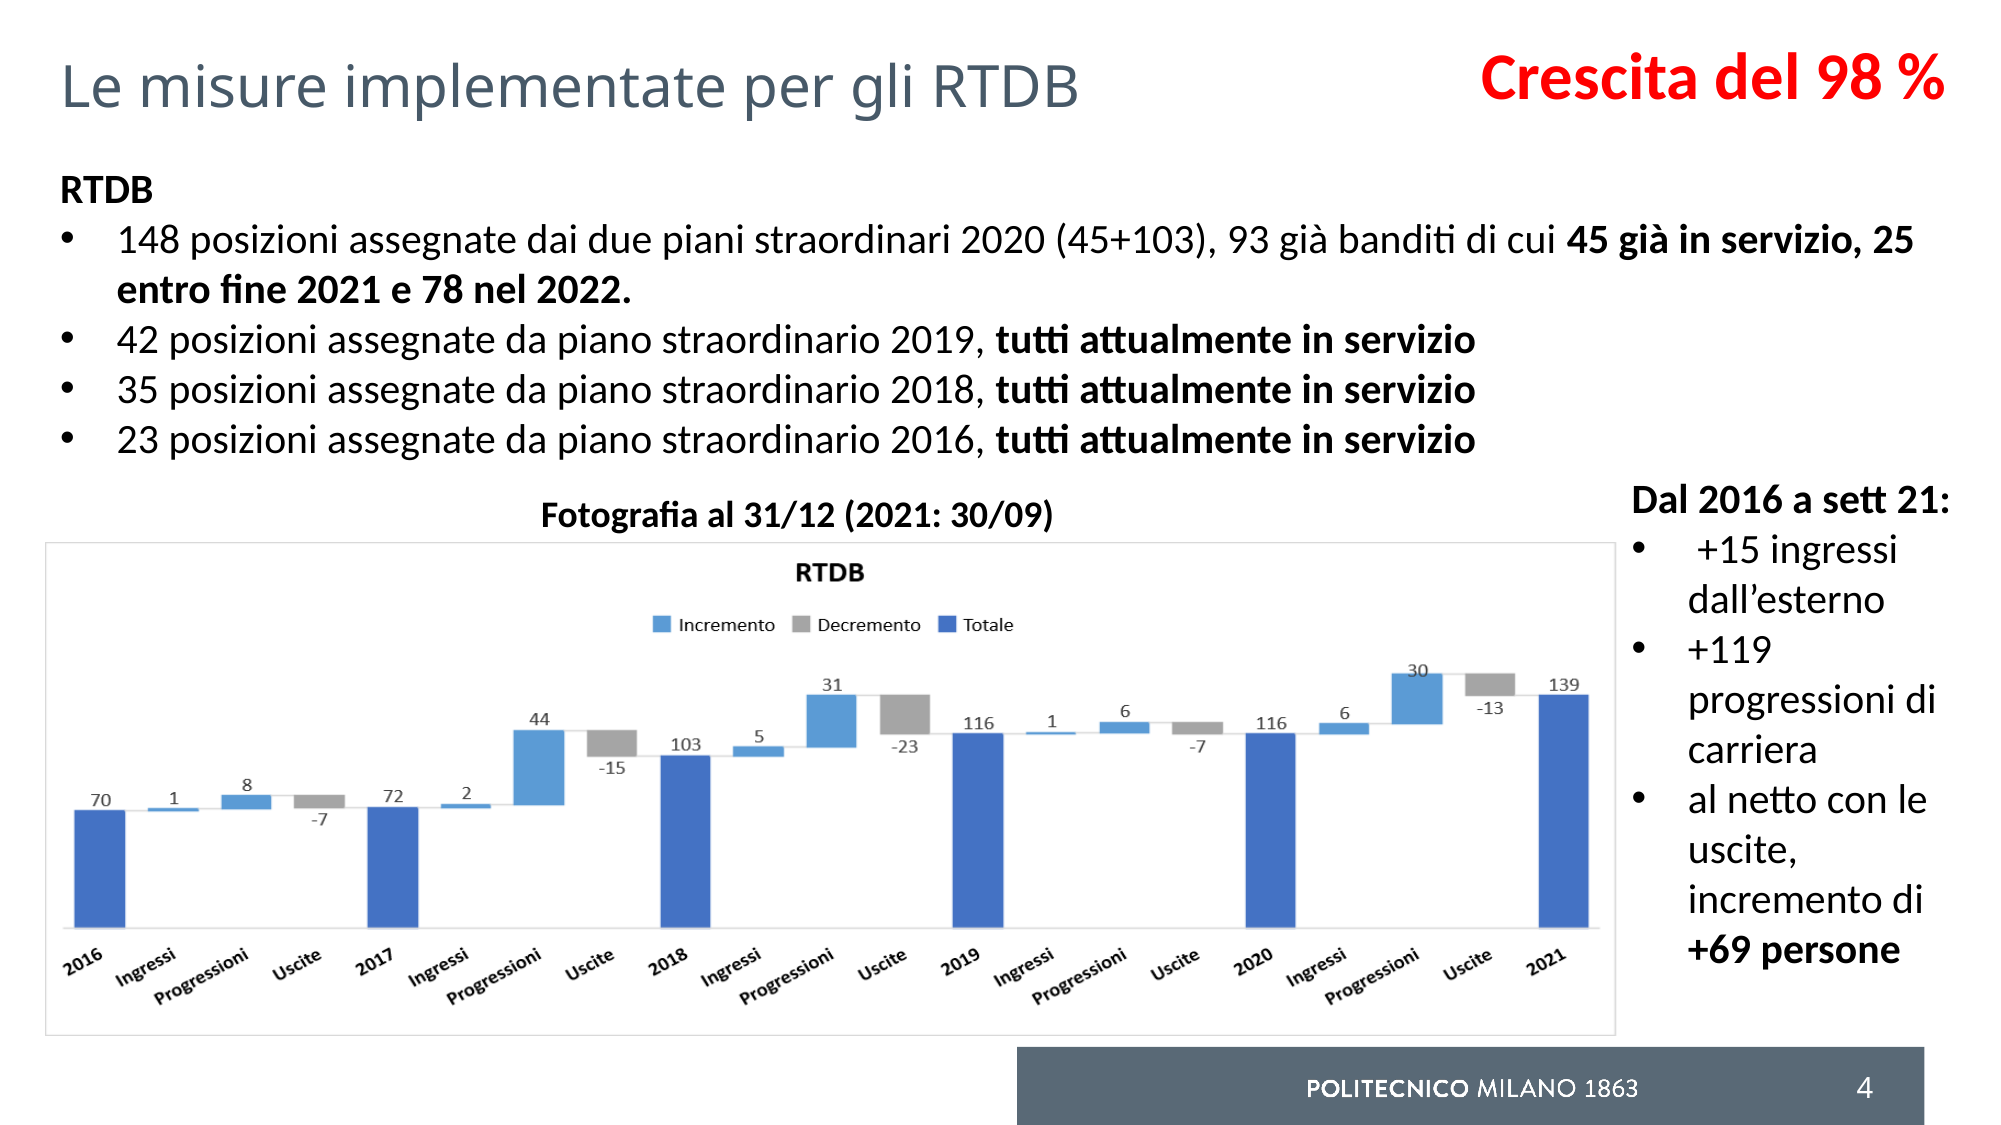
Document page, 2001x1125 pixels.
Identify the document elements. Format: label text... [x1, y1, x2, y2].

text_box Fotografia al 31/12 (2021: 30/09) [526, 482, 1136, 542]
text_box RTDB 148 posizioni assegnate dai due piani straordinari 2020 (45+103), 93 già banditi di cui 45 già in servizio, 25 entro fine 2021 e 78 nel 2022. 42 posizioni assegnate da piano straordinario 2019, tutti attualmente in servizio 35 posizioni assegnate da piano straordinario 2018, tutti attualmente in servizio 23 posizioni assegnate da piano straordinario 2016, tutti attualmente in servizio [45, 154, 1973, 470]
text_box Dal 2016 a sett 21: +15 ingressi dall’esterno +119 progressioni di carriera al netto con le uscite, incremento di +69 persone [1616, 464, 1973, 980]
picture [45, 542, 1617, 1036]
text_box Crescita del 98 % [1466, 25, 1963, 121]
text_box Le misure implementate per gli RTDB [45, 42, 1549, 127]
picture [1298, 1075, 1644, 1102]
